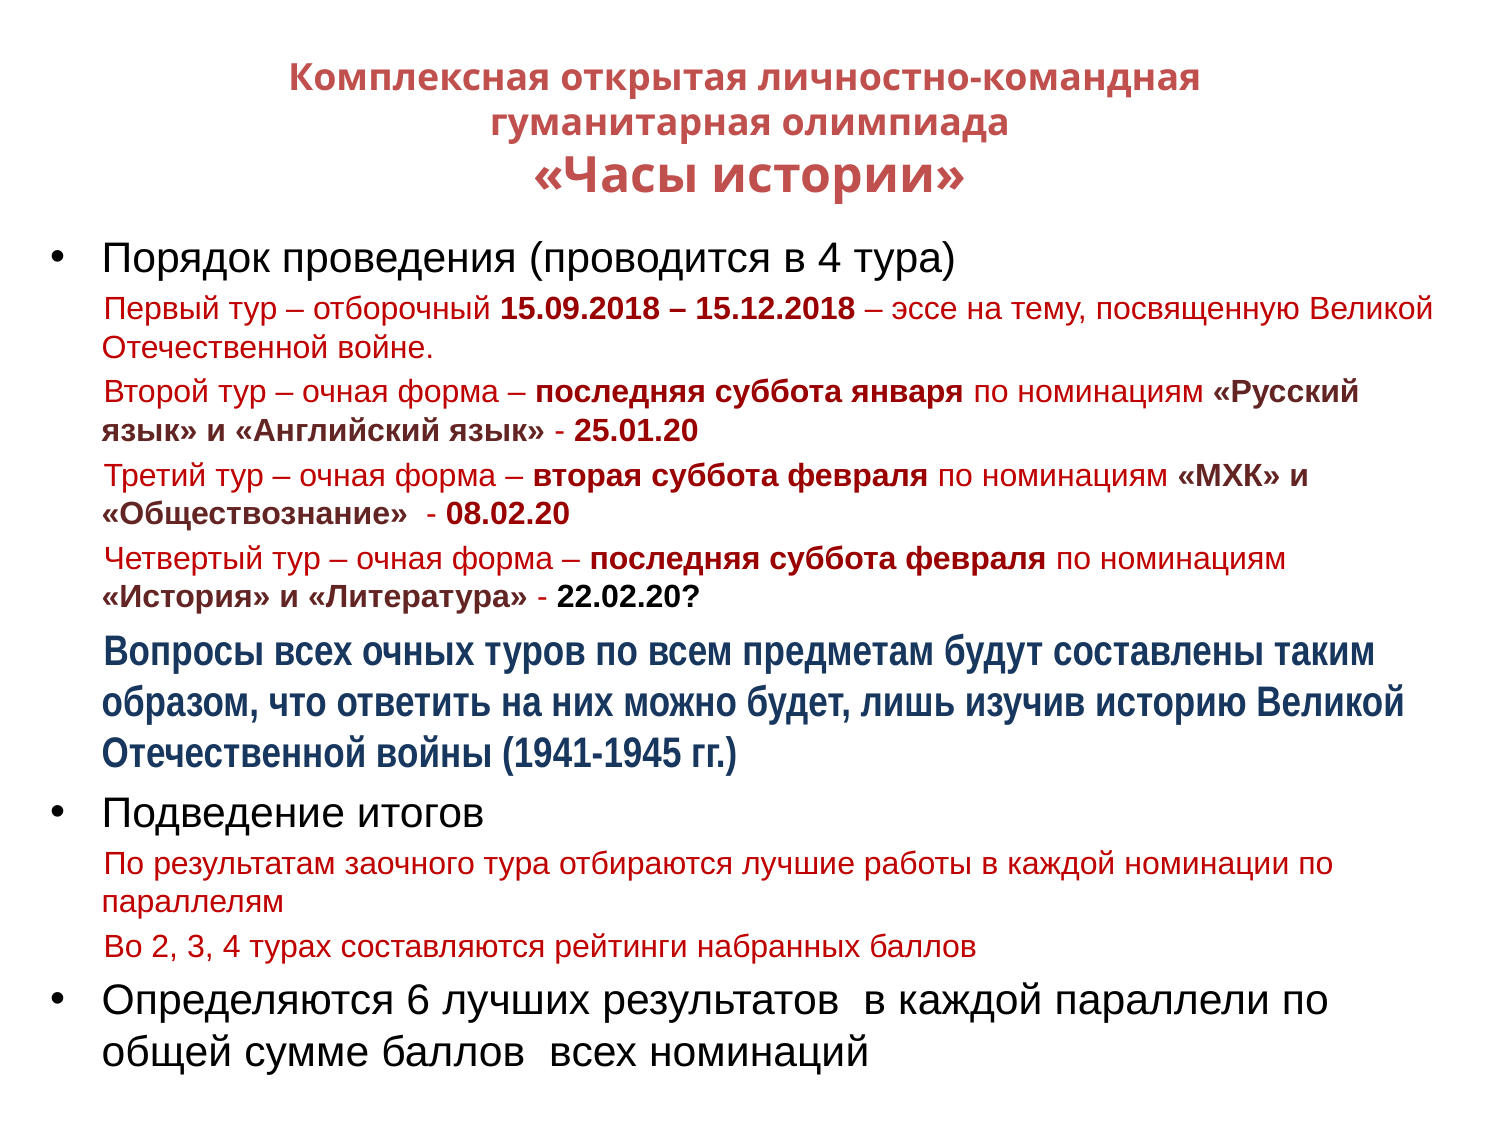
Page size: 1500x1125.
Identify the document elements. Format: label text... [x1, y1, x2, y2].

list Порядок проведения (проводится в 4 тура) Первый тур – отборочный 15.09.2018 – 15.12.2018 – эссе на тему, посвященную Великой Отечественной войне. Второй тур – очная форма – последняя суббота января по номинациям «Русский язык» и «Английский язык» - 25.01.20 Третий тур – очная форма – вторая суббота февраля по номинациям «МХК» и «Обществознание» - 08.02.20 Четвертый тур – очная форма – последняя суббота февраля по номинациям «История» и «Литература» - 22.02.20? Вопросы всех очных туров по всем предметам будут составлены таким образом, что ответить на них можно будет, лишь изучив историю Великой Отечественной войны (1941-1945 гг.) Подведение итогов По результатам заочного тура отбираются лучшие работы в каждой номинации по параллелям Во 2, 3, 4 турах составляются рейтинги набранных баллов Определяются 6 лучших результатов в каждой параллели по общей сумме баллов всех номинаций [35, 222, 1465, 1090]
title Комплексная открытая личностно-командная гуманитарная олимпиада «Часы истории» [75, 45, 1425, 211]
